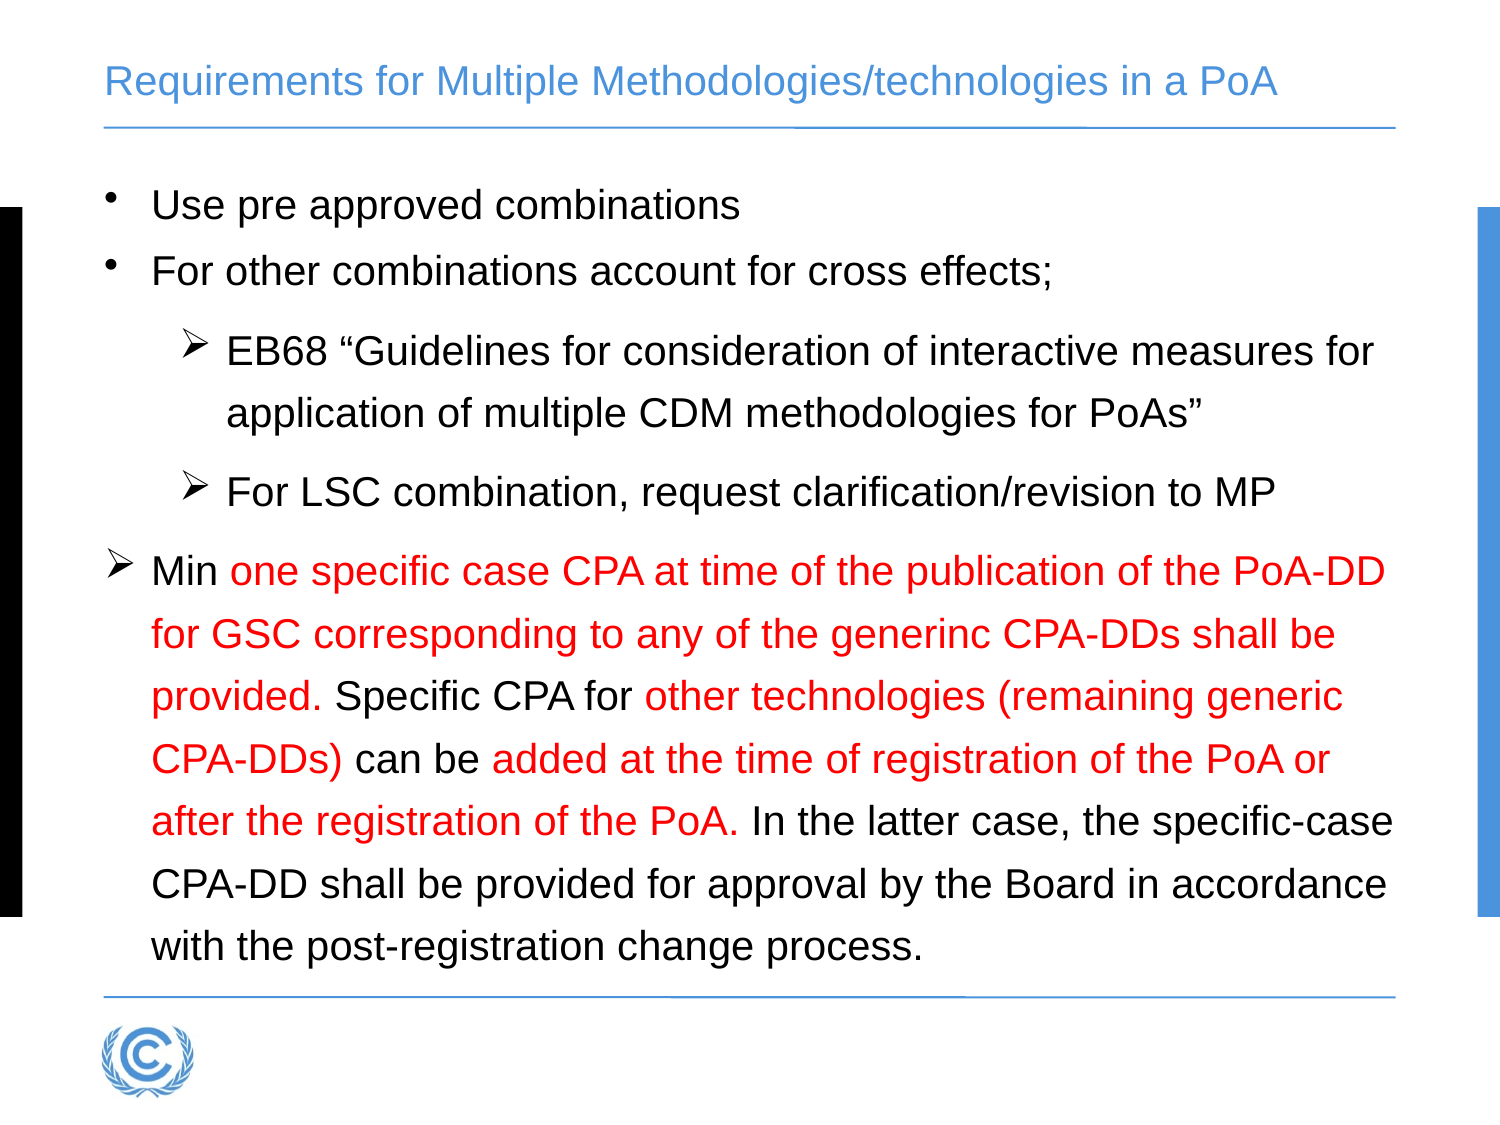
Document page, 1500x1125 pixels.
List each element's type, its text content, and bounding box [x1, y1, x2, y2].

picture [101, 1001, 209, 1109]
title Requirements for Multiple Methodologies/technologies in a PoA [104, 50, 1396, 126]
text_box Use pre approved combinations For other combinations account for cross effects; EB68 “Guidelines for consideration of interactive measures for application of multiple CDM methodologies for PoAs” For LSC combination, request clarification/revision to MP Min one specific case CPA at time of the publication of the PoA-DD for GSC corresponding to any of the generinc CPA-DDs shall be provided. Specific CPA for other technologies (remaining generic CPA-DDs) can be added at the time of registration of the PoA or after the registration of the PoA. In the latter case, the specific-case CPA-DD shall be provided for approval by the Board in accordance with the post-registration change process. [104, 160, 1396, 906]
